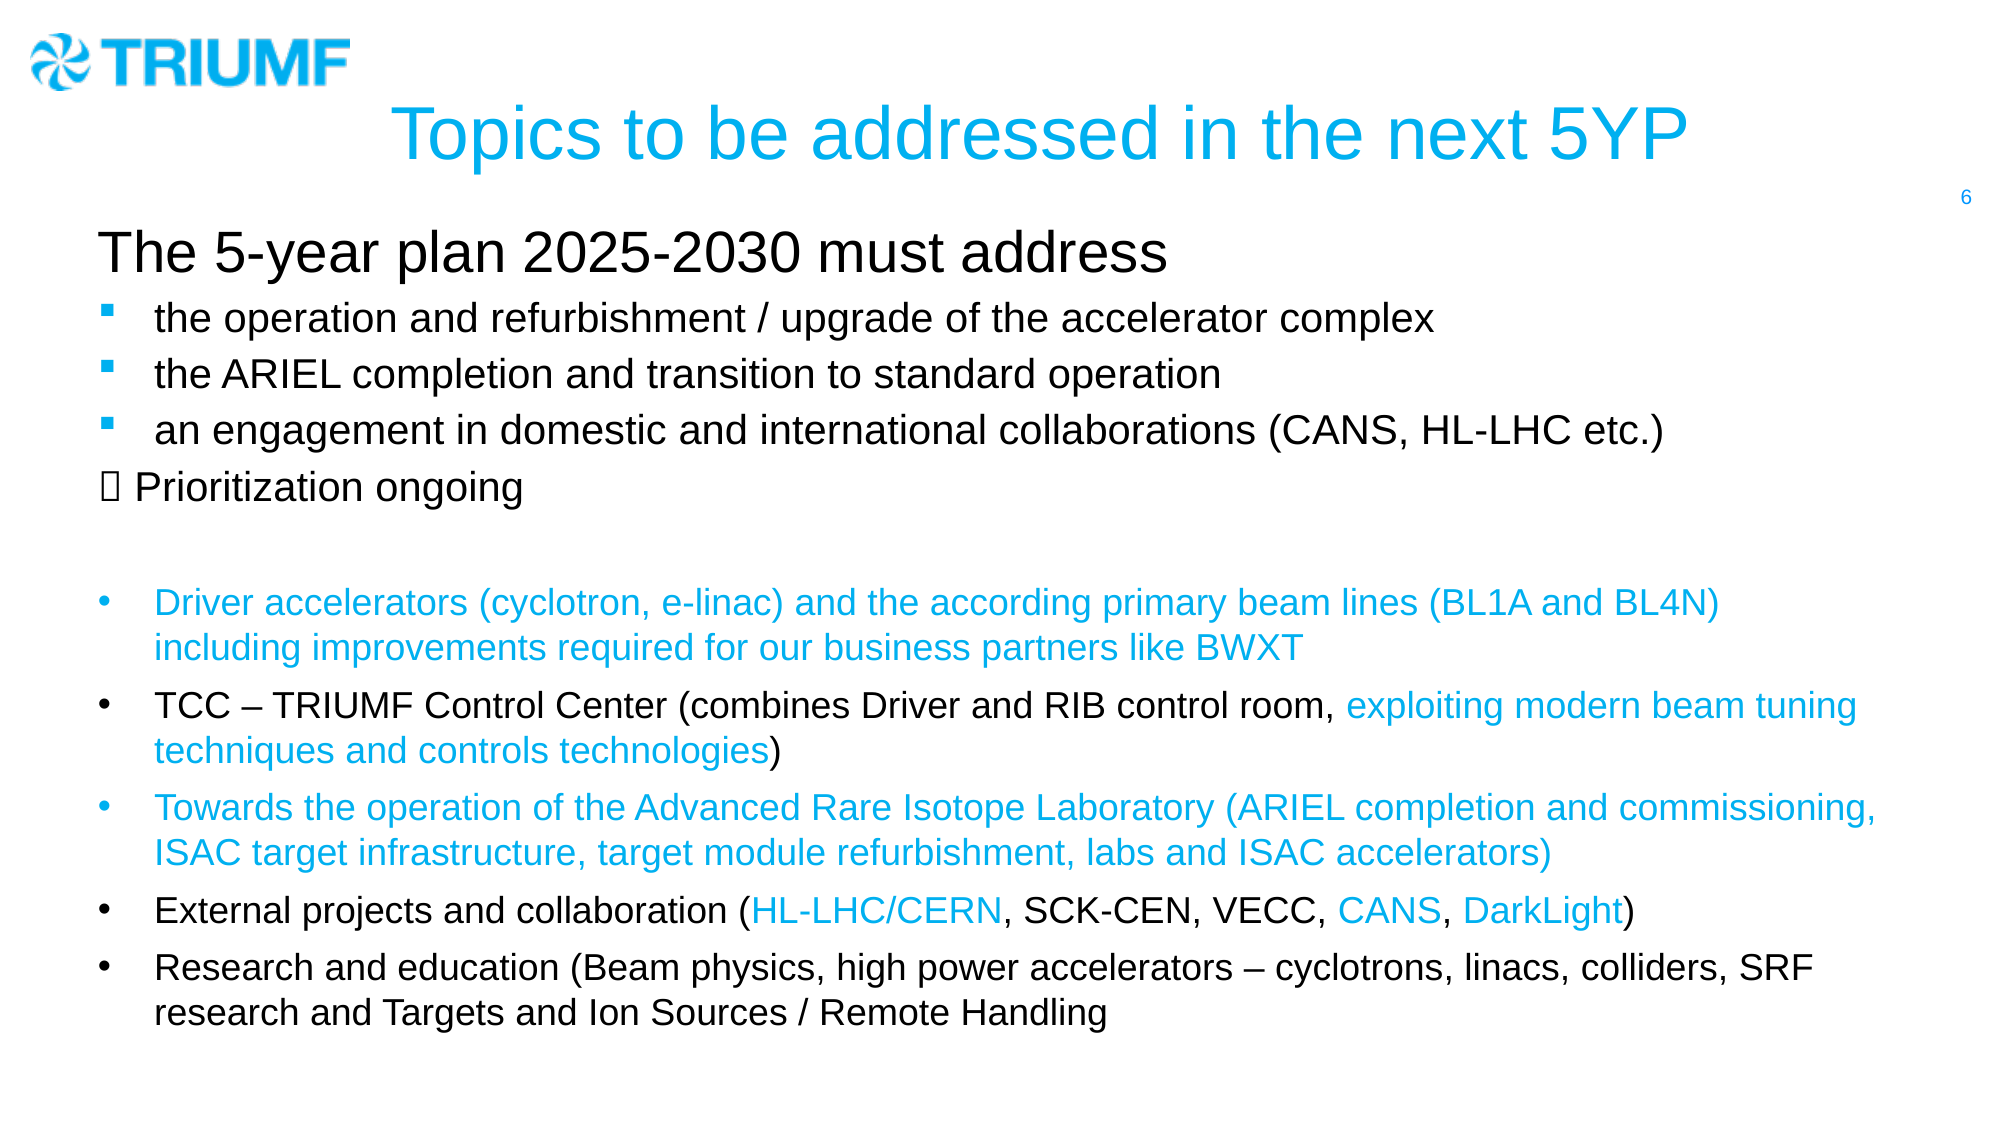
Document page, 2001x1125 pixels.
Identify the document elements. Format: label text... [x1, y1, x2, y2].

picture [30, 33, 350, 91]
text_box The 5-year plan 2025-2030 must address the operation and refurbishment / upgrade of the accelerator complex the ARIEL completion and transition to standard operation an engagement in domestic and international collaborations (CANS, HL-LHC etc.)  Prioritization ongoing Driver accelerators (cyclotron, e-linac) and the according primary beam lines (BL1A and BL4N) including improvements required for our business partners like BWXT TCC – TRIUMF Control Center (combines Driver and RIB control room, exploiting modern beam tuning techniques and controls technologies) Towards the operation of the Advanced Rare Isotope Laboratory (ARIEL completion and commissioning, ISAC target infrastructure, target module refurbishment, labs and ISAC accelerators) External projects and collaboration (HL-LHC/CERN, SCK-CEN, VECC, CANS, DarkLight) Research and education (Beam physics, high power accelerators – cyclotrons, linacs, colliders, SRF research and Targets and Ion Sources / Remote Handling [83, 207, 1917, 1041]
title Topics to be addressed in the next 5YP [375, 87, 1895, 199]
